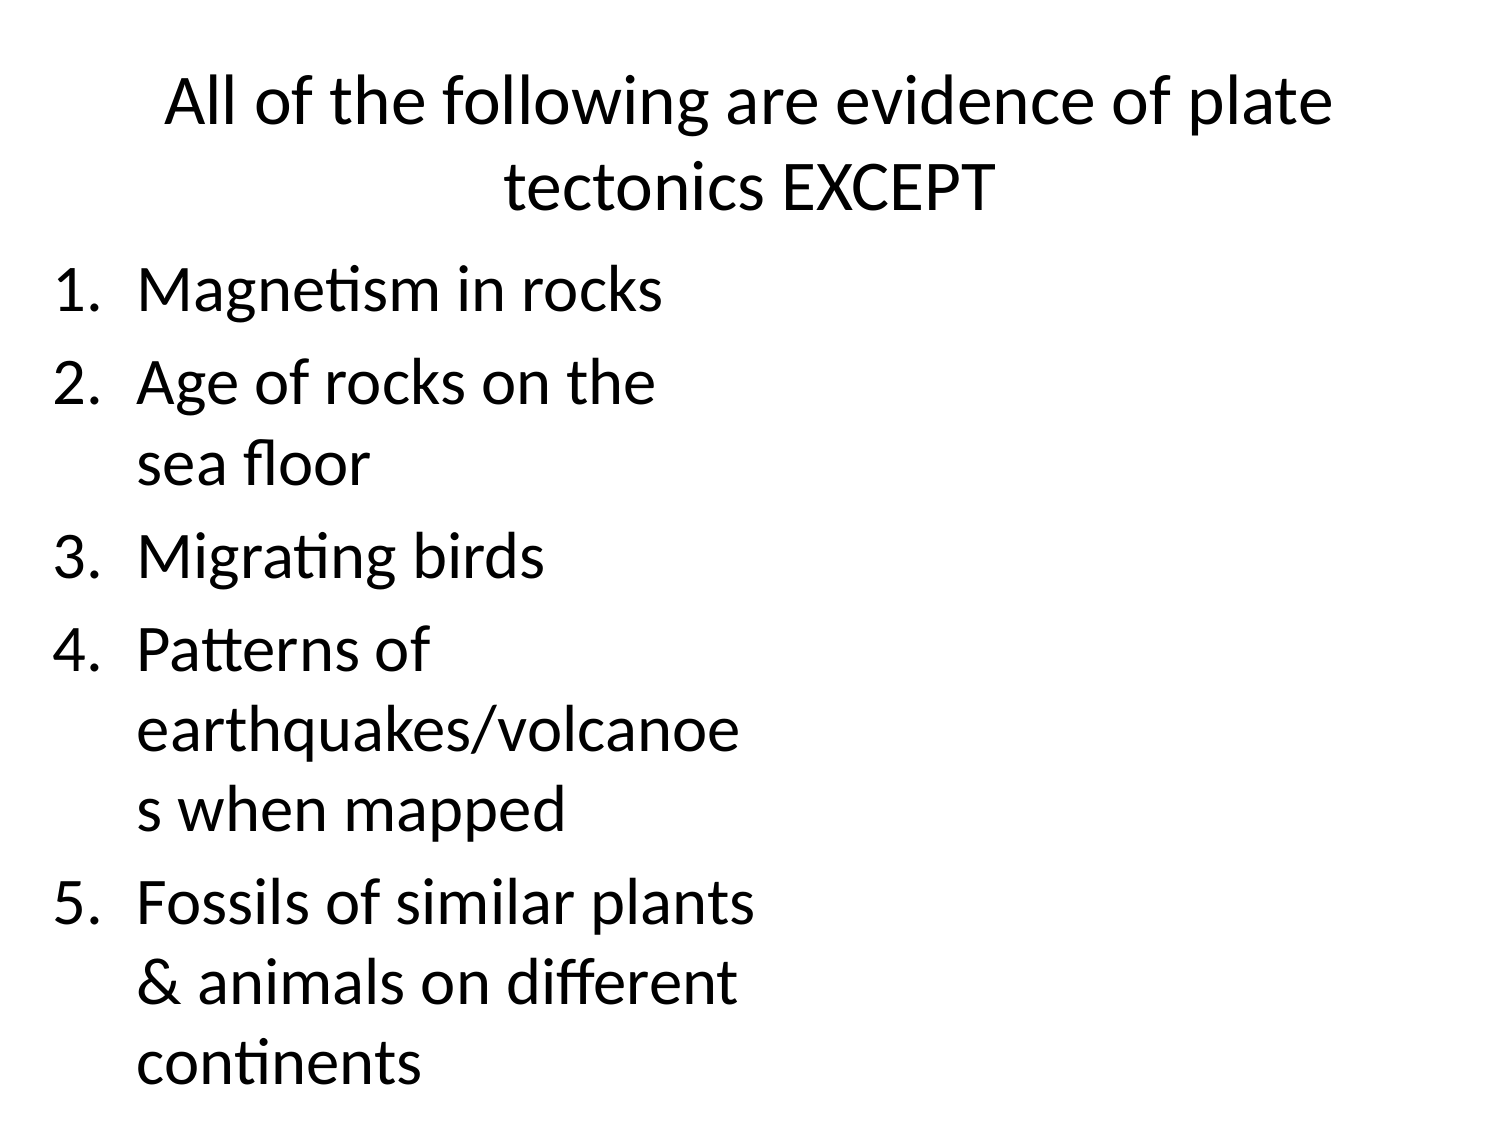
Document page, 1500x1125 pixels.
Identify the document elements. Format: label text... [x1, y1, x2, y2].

title All of the following are evidence of plate tectonics EXCEPT [75, 45, 1425, 233]
list Magnetism in rocks Age of rocks on the sea floor Migrating birds Patterns of earthquakes/volcanoes when mapped Fossils of similar plants & animals on different continents [37, 237, 775, 980]
